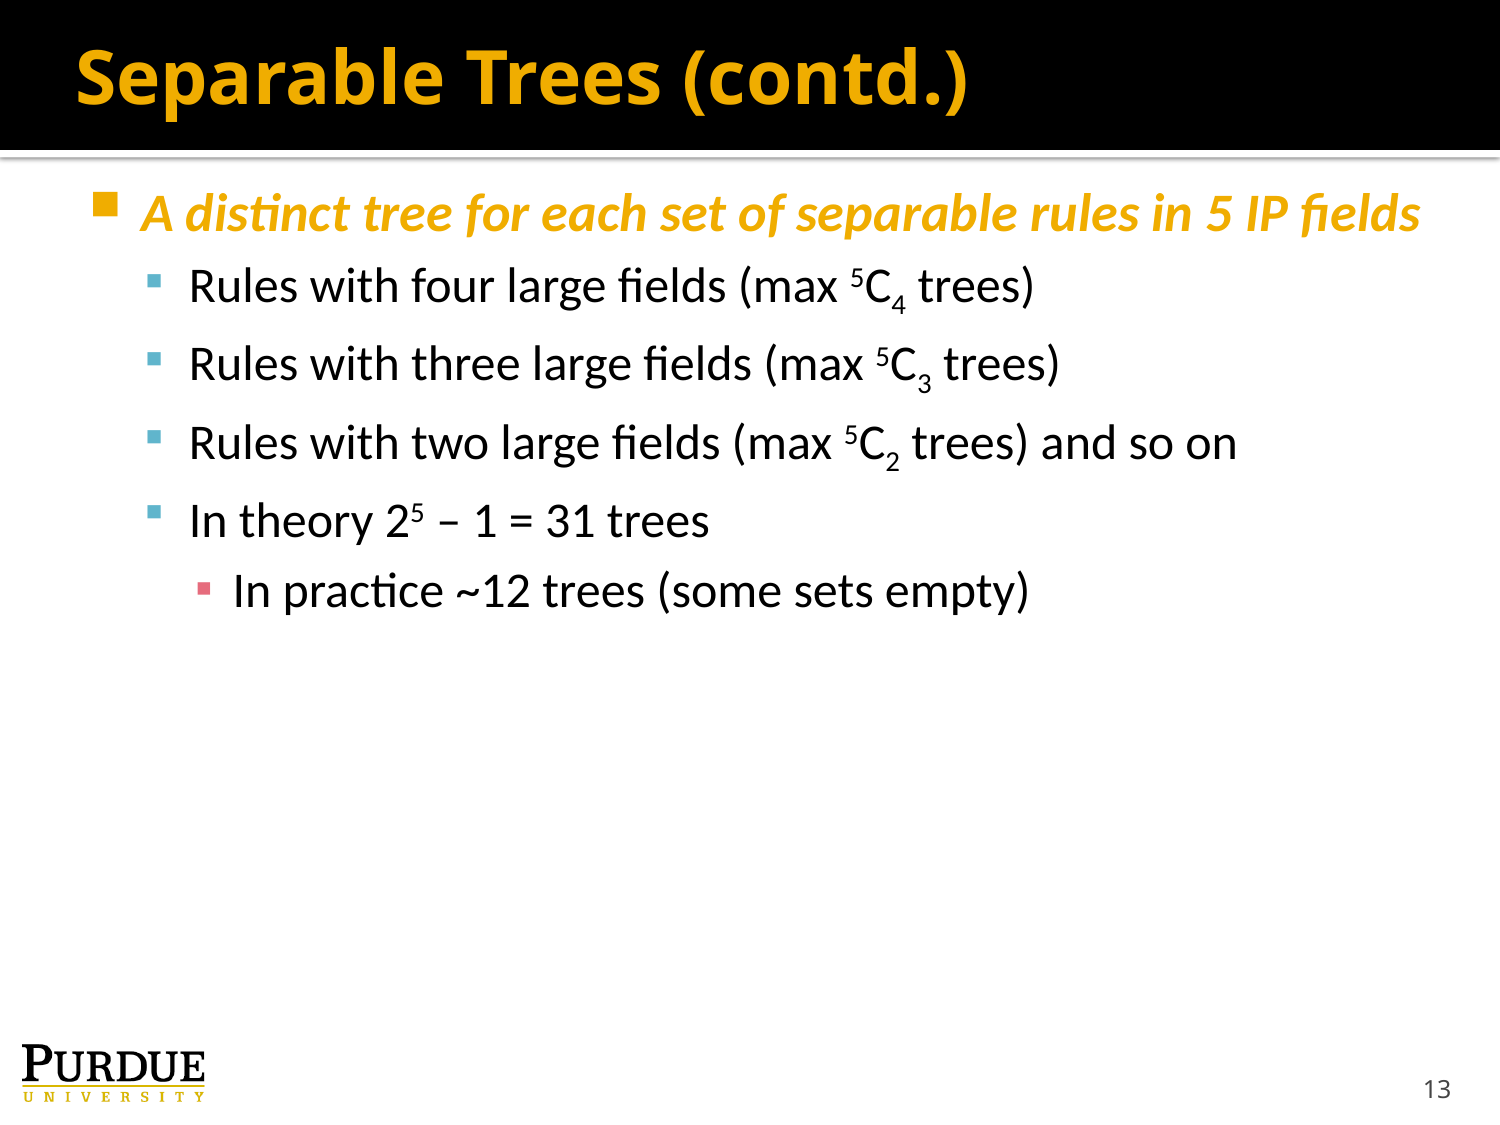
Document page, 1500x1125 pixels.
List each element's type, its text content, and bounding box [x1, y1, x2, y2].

title Separable Trees (contd.) [60, 11, 1450, 137]
list A distinct tree for each set of separable rules in 5 IP fields Rules with four large fields (max 5C4 trees) Rules with three large fields (max 5C3 trees) Rules with two large fields (max 5C2 trees) and so on In theory 25 – 1 = 31 trees In practice ~12 trees (some sets empty) [60, 162, 1440, 1050]
picture [0, 1026, 225, 1125]
slide_number 13 [1345, 1062, 1467, 1108]
